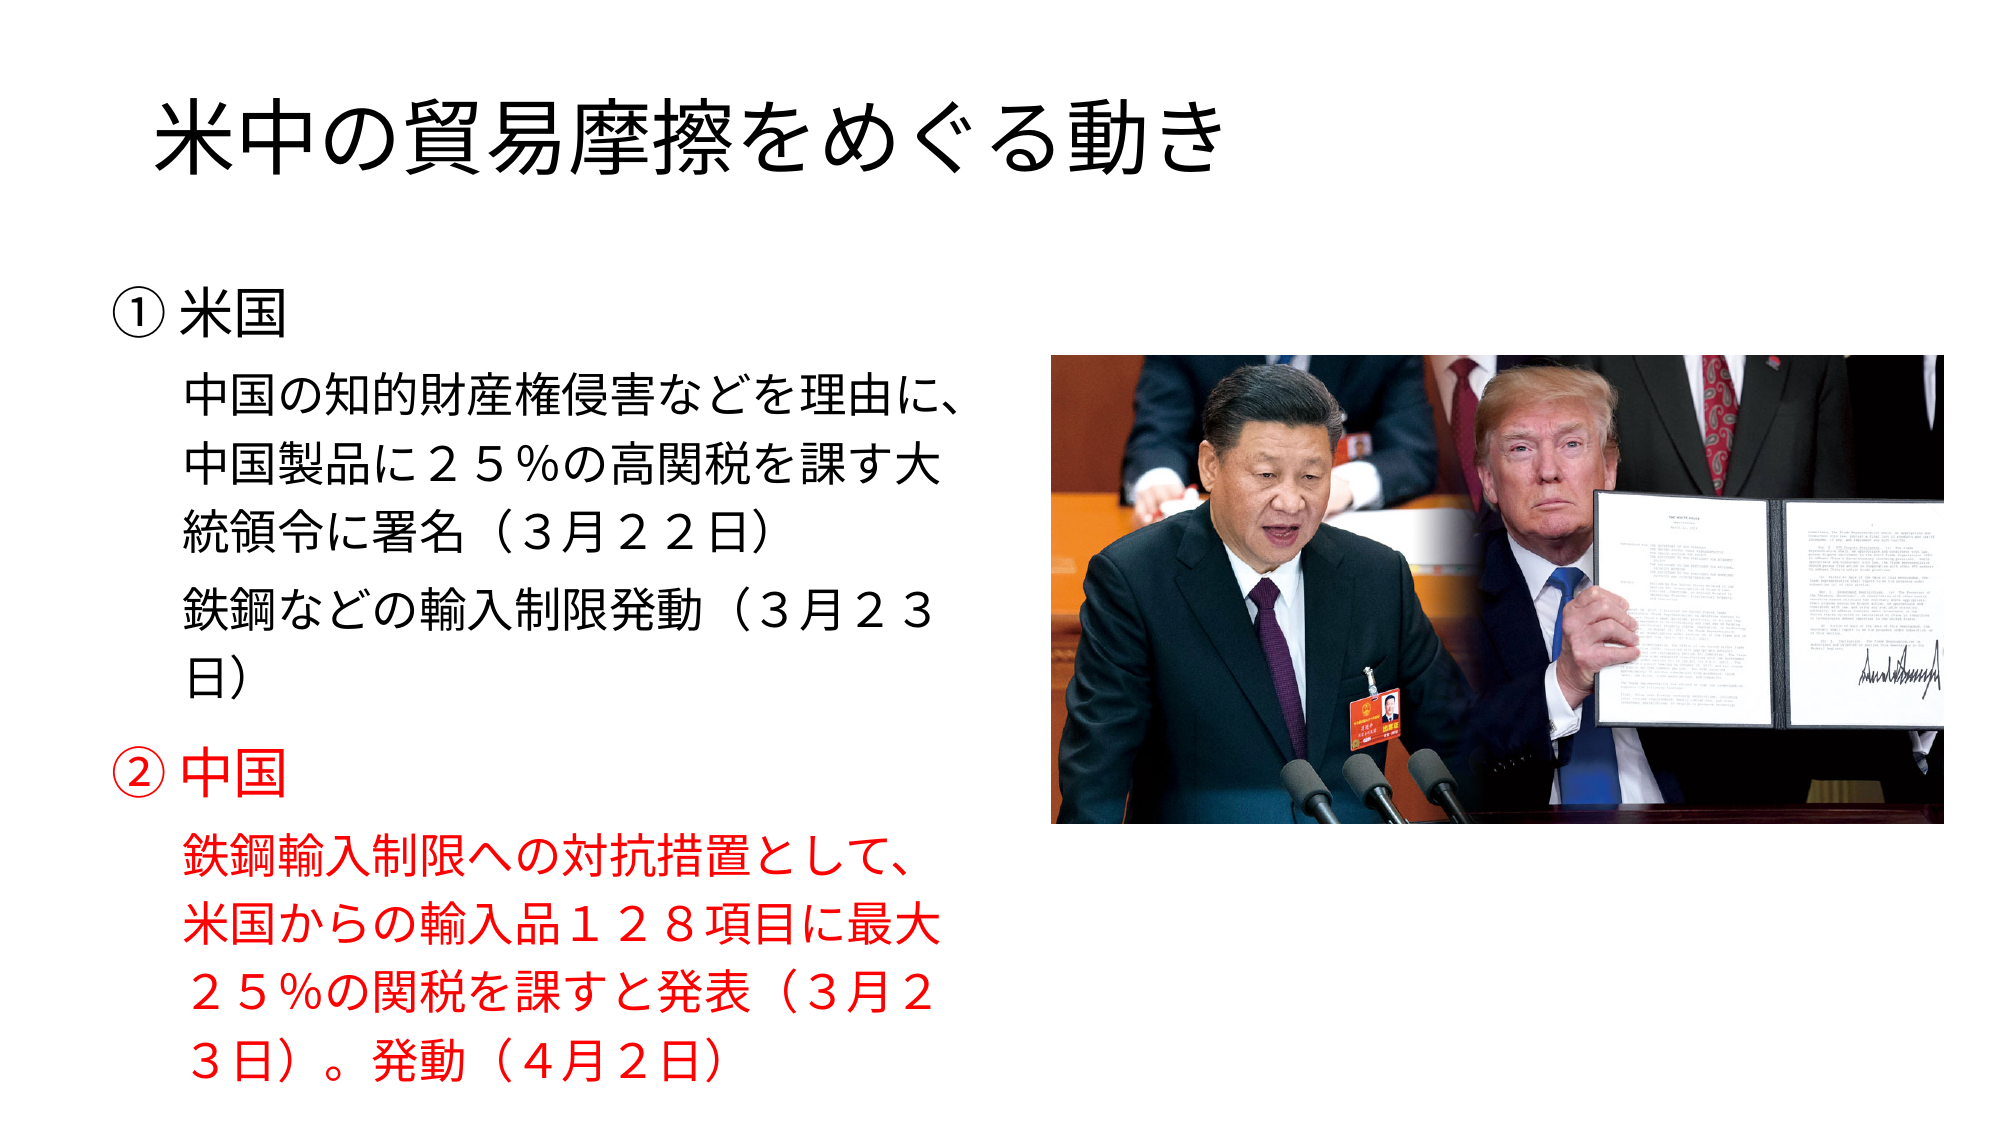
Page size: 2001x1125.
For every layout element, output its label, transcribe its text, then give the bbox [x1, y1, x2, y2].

title 米中の貿易摩擦をめぐる動き [137, 62, 1863, 221]
list ①米国 中国の知的財産権侵害などを理由に、中国製品に２５％の高関税を課す大統領令に署名（３月２２日） 鉄鋼などの輸入制限発動（３月２３日） ②中国 鉄鋼輸入制限への対抗措置として、米国からの輸入品１２８項目に最大２５％の関税を課すと発表（３月２３日）。発動（４月２日） [95, 257, 988, 1110]
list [1051, 355, 1944, 824]
